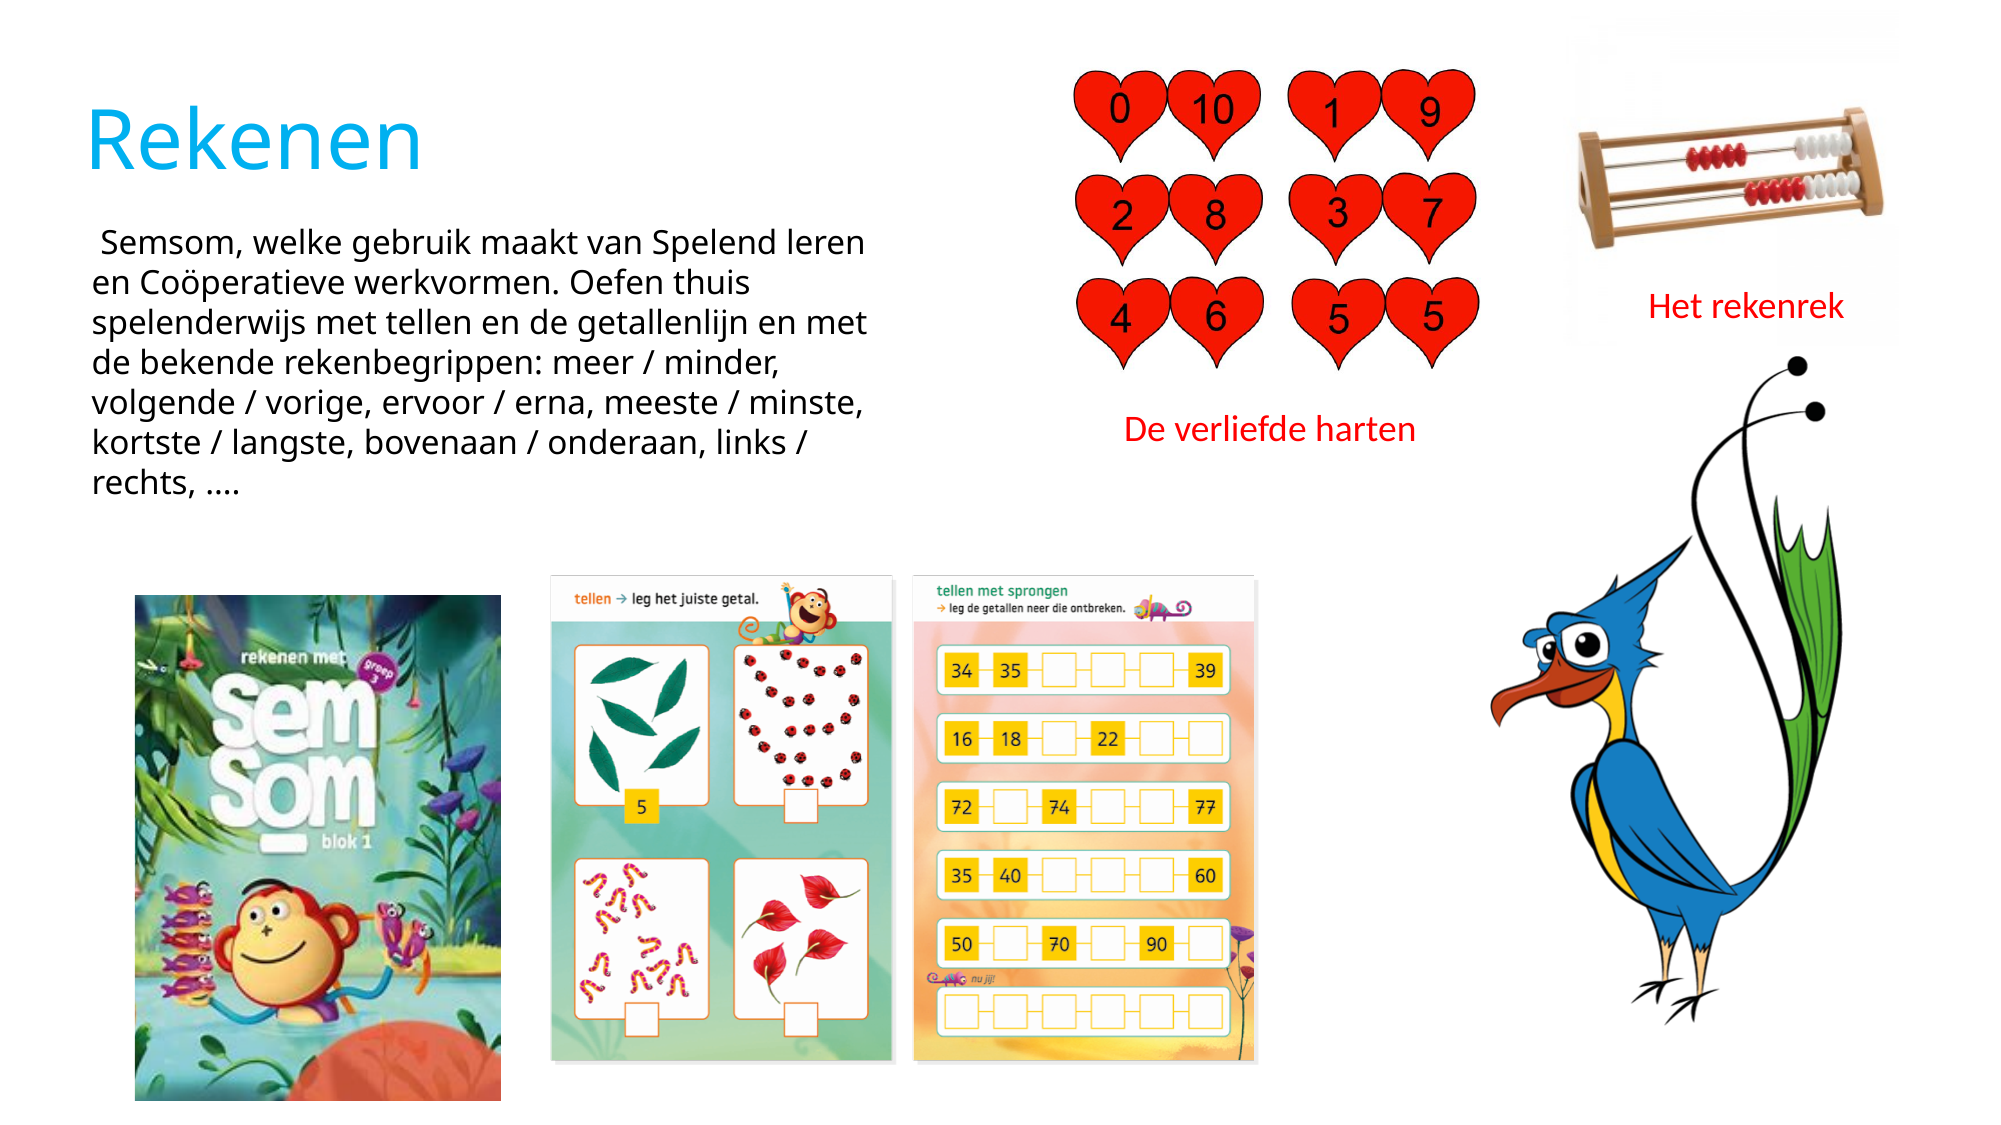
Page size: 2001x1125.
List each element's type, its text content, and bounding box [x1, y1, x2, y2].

picture [134, 562, 1267, 1101]
title Rekenen [70, 33, 895, 252]
text_box De verliefde harten [1109, 396, 1465, 457]
text_box Semsom, welke gebruik maakt van Spelend leren en Coöperatieve werkvormen. Oefen thuis spelenderwijs met tellen en de getallenlijn en met de bekende rekenbegrippen: meer / minder, volgende / vorige, ervoor / erna, meeste / minste, kortste / langste, bovenaan / onderaan, links / rechts, …. [76, 214, 926, 509]
picture [1052, 10, 1935, 1060]
